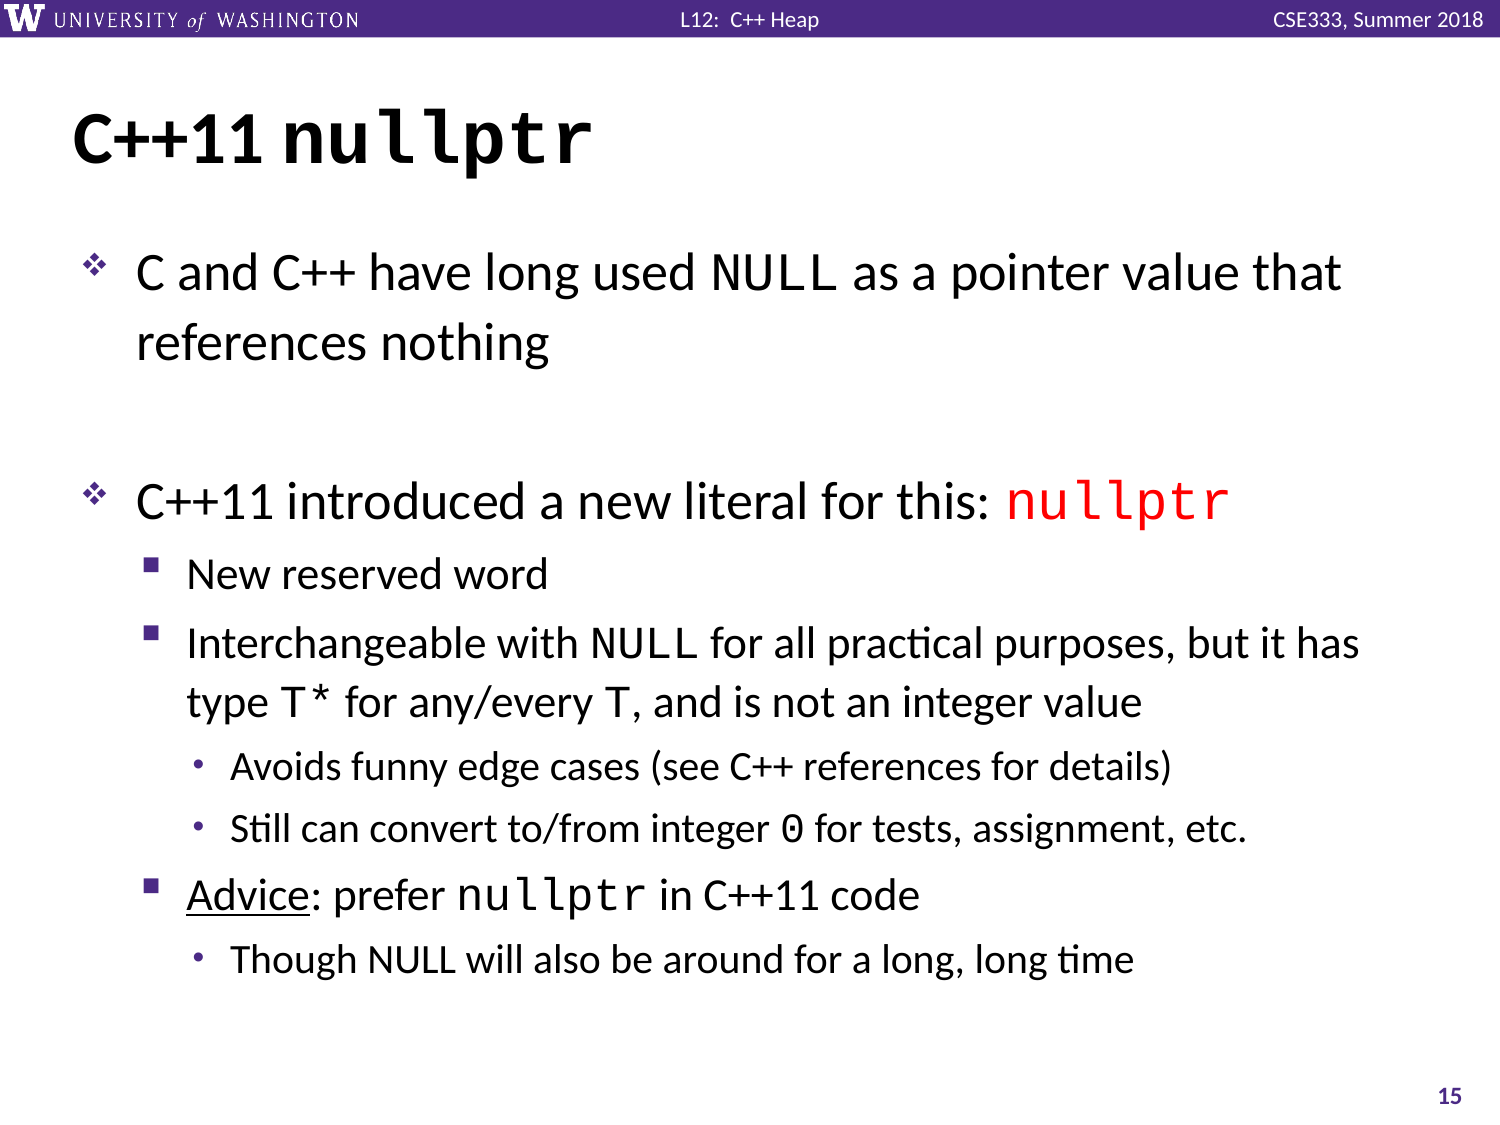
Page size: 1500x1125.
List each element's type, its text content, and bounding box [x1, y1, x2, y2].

picture [4, 4, 358, 32]
list C and C++ have long used NULL as a pointer value that references nothing C++11 introduced a new literal for this: nullptr New reserved word Interchangeable with NULL for all practical purposes, but it has type T* for any/every T, and is not an integer value Avoids funny edge cases (see C++ references for details) Still can convert to/from integer 0 for tests, assignment, etc. Advice: prefer nullptr in C++11 code Though NULL will also be around for a long, long time [64, 223, 1438, 1040]
slide_number 15 [1400, 1065, 1500, 1125]
title C++11 nullptr [58, 71, 1438, 197]
